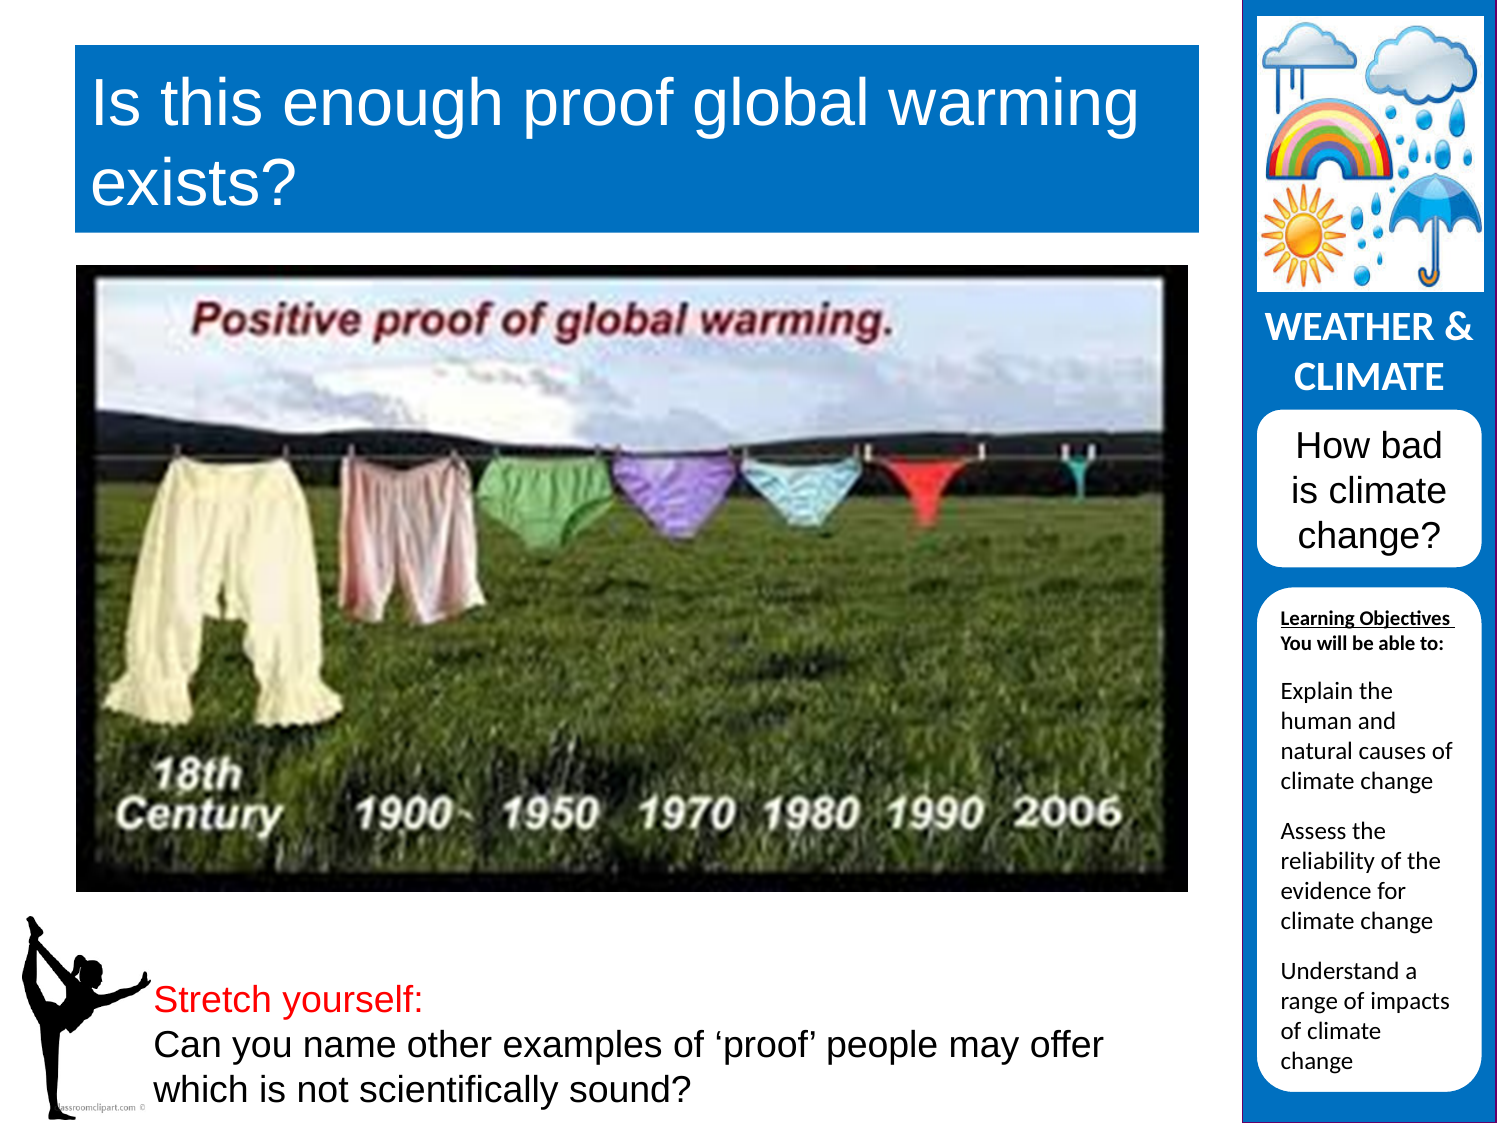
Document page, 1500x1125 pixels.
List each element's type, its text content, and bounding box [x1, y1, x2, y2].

picture [1256, 15, 1484, 292]
picture [76, 265, 1188, 892]
text_box Stretch yourself: Can you name other examples of ‘proof’ people may offer which is not scientifically sound? [155, 967, 1187, 1118]
picture [22, 916, 151, 1121]
title Is this enough proof global warming exists? [75, 45, 1199, 233]
